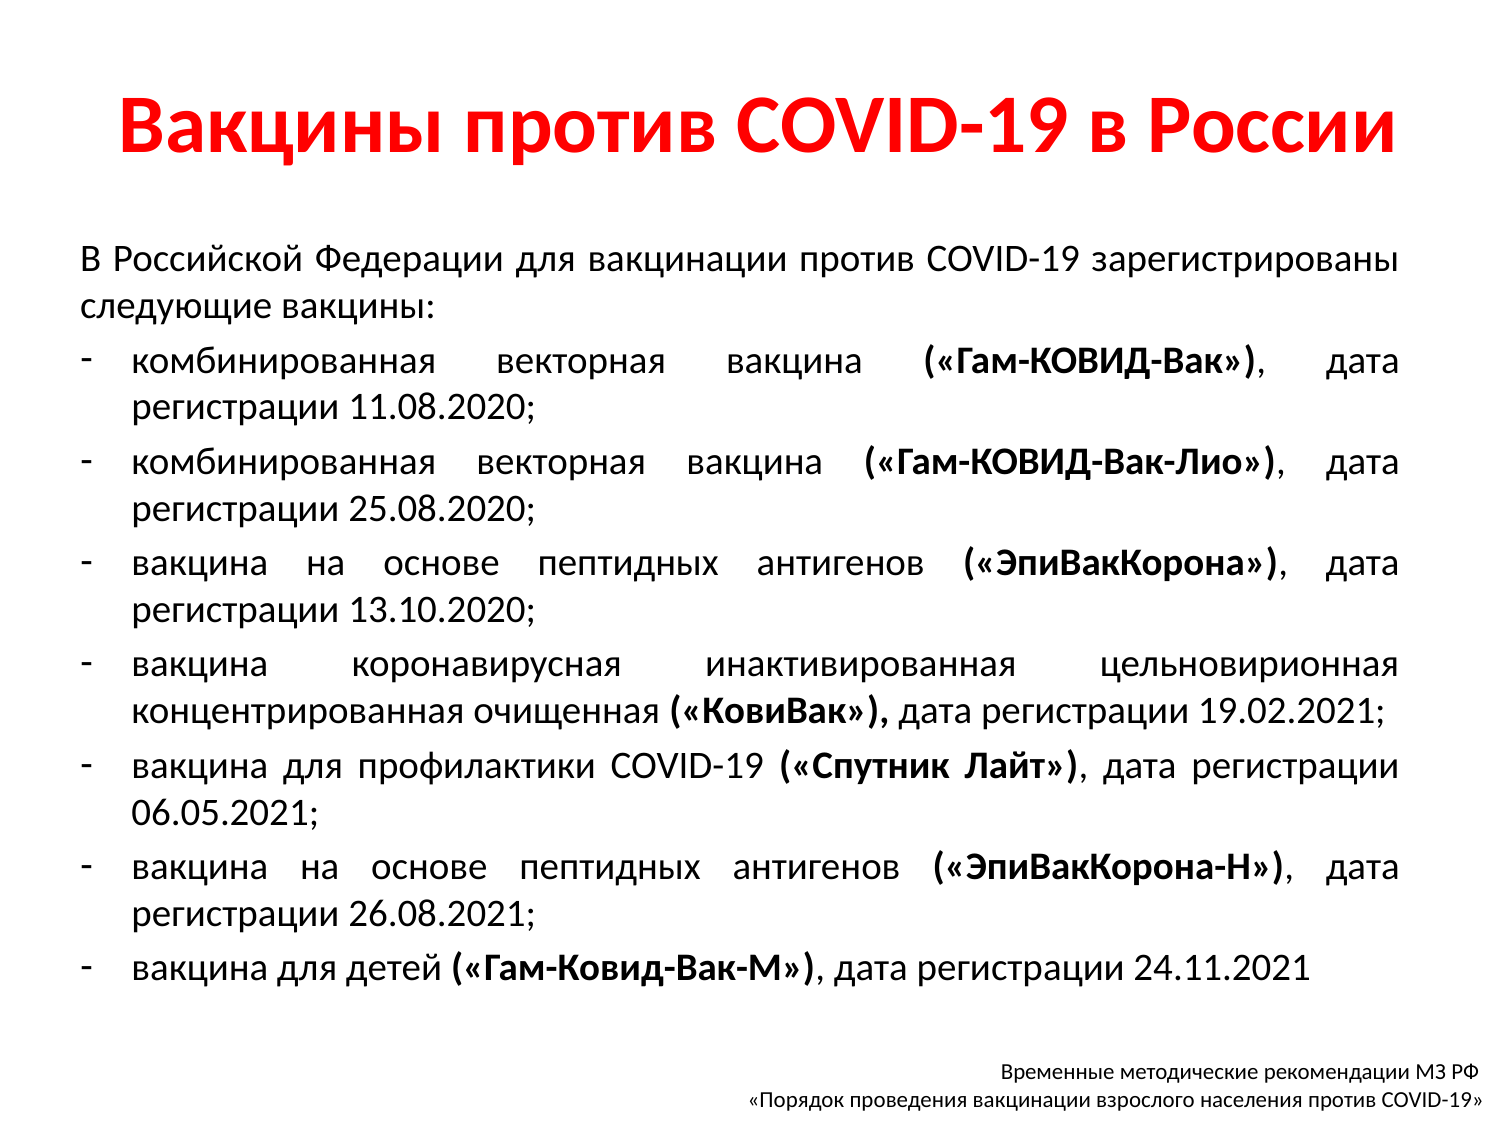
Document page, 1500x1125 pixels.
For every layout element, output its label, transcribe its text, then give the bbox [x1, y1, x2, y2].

text_box Временные методические рекомендации МЗ РФ «Порядок проведения вакцинации взрослого населения против COVID-19» [227, 1049, 1500, 1119]
title Вакцины против COVID-19 в России [64, 0, 1452, 238]
list В Российской Федерации для вакцинации против COVID-19 зарегистрированы следующие вакцины: комбинированная векторная вакцина («Гам-КОВИД-Вак»), дата регистрации 11.08.2020; комбинированная векторная вакцина («Гам-КОВИД-Вак-Лио»), дата регистрации 25.08.2020; вакцина на основе пептидных антигенов («ЭпиВакКорона»), дата регистрации 13.10.2020; вакцина коронавирусная инактивированная цельновирионная концентрированная очищенная («КовиВак»), дата регистрации 19.02.2021; вакцина для профилактики COVID-19 («Спутник Лайт»), дата регистрации 06.05.2021; вакцина на основе пептидных антигенов («ЭпиВакКорона-Н»), дата регистрации 26.08.2021; вакцина для детей («Гам-Ковид-Вак-М»), дата регистрации 24.11.2021 [64, 225, 1415, 1045]
